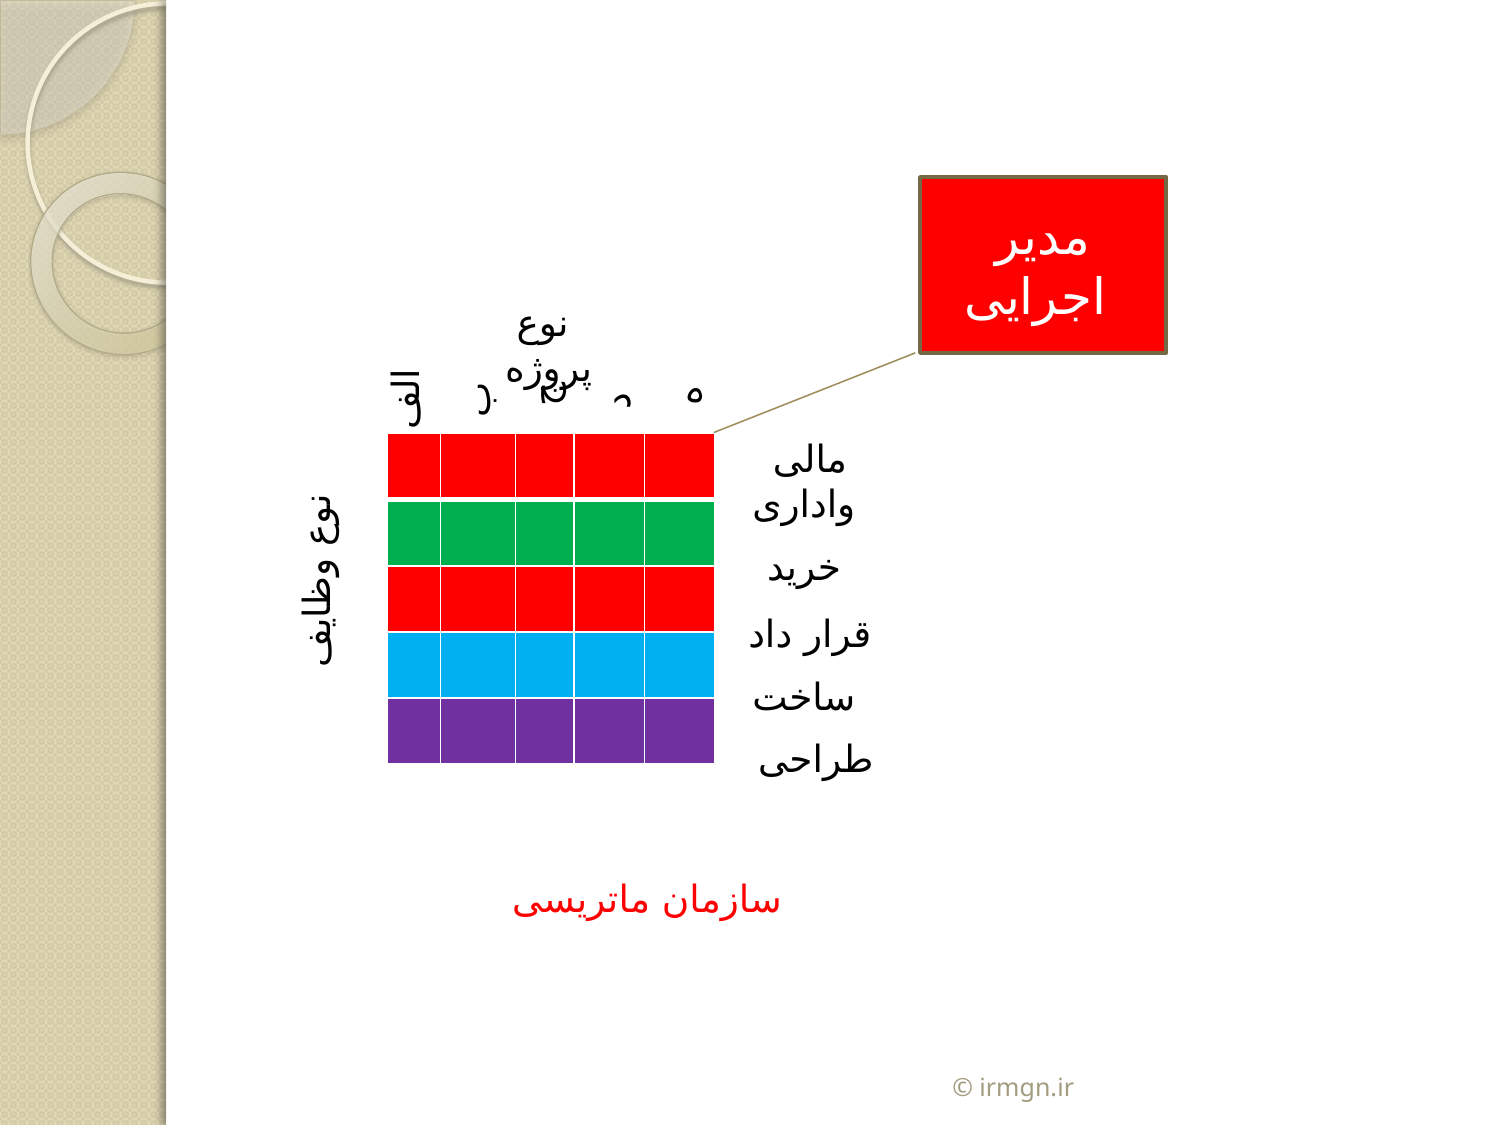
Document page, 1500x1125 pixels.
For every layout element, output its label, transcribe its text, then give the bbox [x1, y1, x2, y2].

text_box مالی واداری خرید قرار داد ساخت طراحی [698, 427, 910, 788]
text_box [713, 352, 916, 433]
table_cell [441, 502, 515, 565]
table_cell [388, 699, 440, 763]
table_cell [645, 633, 698, 697]
table_cell [575, 502, 644, 565]
table_header [441, 434, 515, 497]
table_header [575, 434, 644, 497]
table_cell [441, 567, 515, 631]
table_cell [516, 567, 573, 631]
table_cell [441, 633, 515, 697]
text_box نوع پروژه [457, 292, 628, 397]
table_cell [388, 567, 440, 631]
text_box د [585, 326, 646, 425]
table_cell [516, 502, 573, 565]
table_cell [516, 633, 573, 697]
text_box نوع وظایف [285, 466, 345, 708]
text_box ج [512, 397, 572, 421]
text_box ب [445, 334, 505, 433]
table_cell [645, 502, 698, 565]
text_box ه [656, 320, 716, 421]
table_cell [388, 502, 440, 565]
table_cell [388, 633, 440, 697]
table_cell [441, 699, 515, 763]
table_cell [575, 633, 644, 697]
table_cell [645, 699, 698, 763]
footer © irmgn.ir [937, 1034, 1413, 1113]
table_header [388, 434, 440, 497]
table_cell [575, 567, 644, 631]
text_box سازمان ماتریسی [497, 867, 809, 927]
table_cell [516, 699, 573, 763]
text_box الف [374, 274, 435, 445]
text_box مدیر اجرایی [918, 175, 1168, 355]
table_cell [575, 699, 644, 763]
table_cell [645, 567, 698, 631]
table_header [645, 434, 698, 497]
table_header [516, 434, 573, 497]
